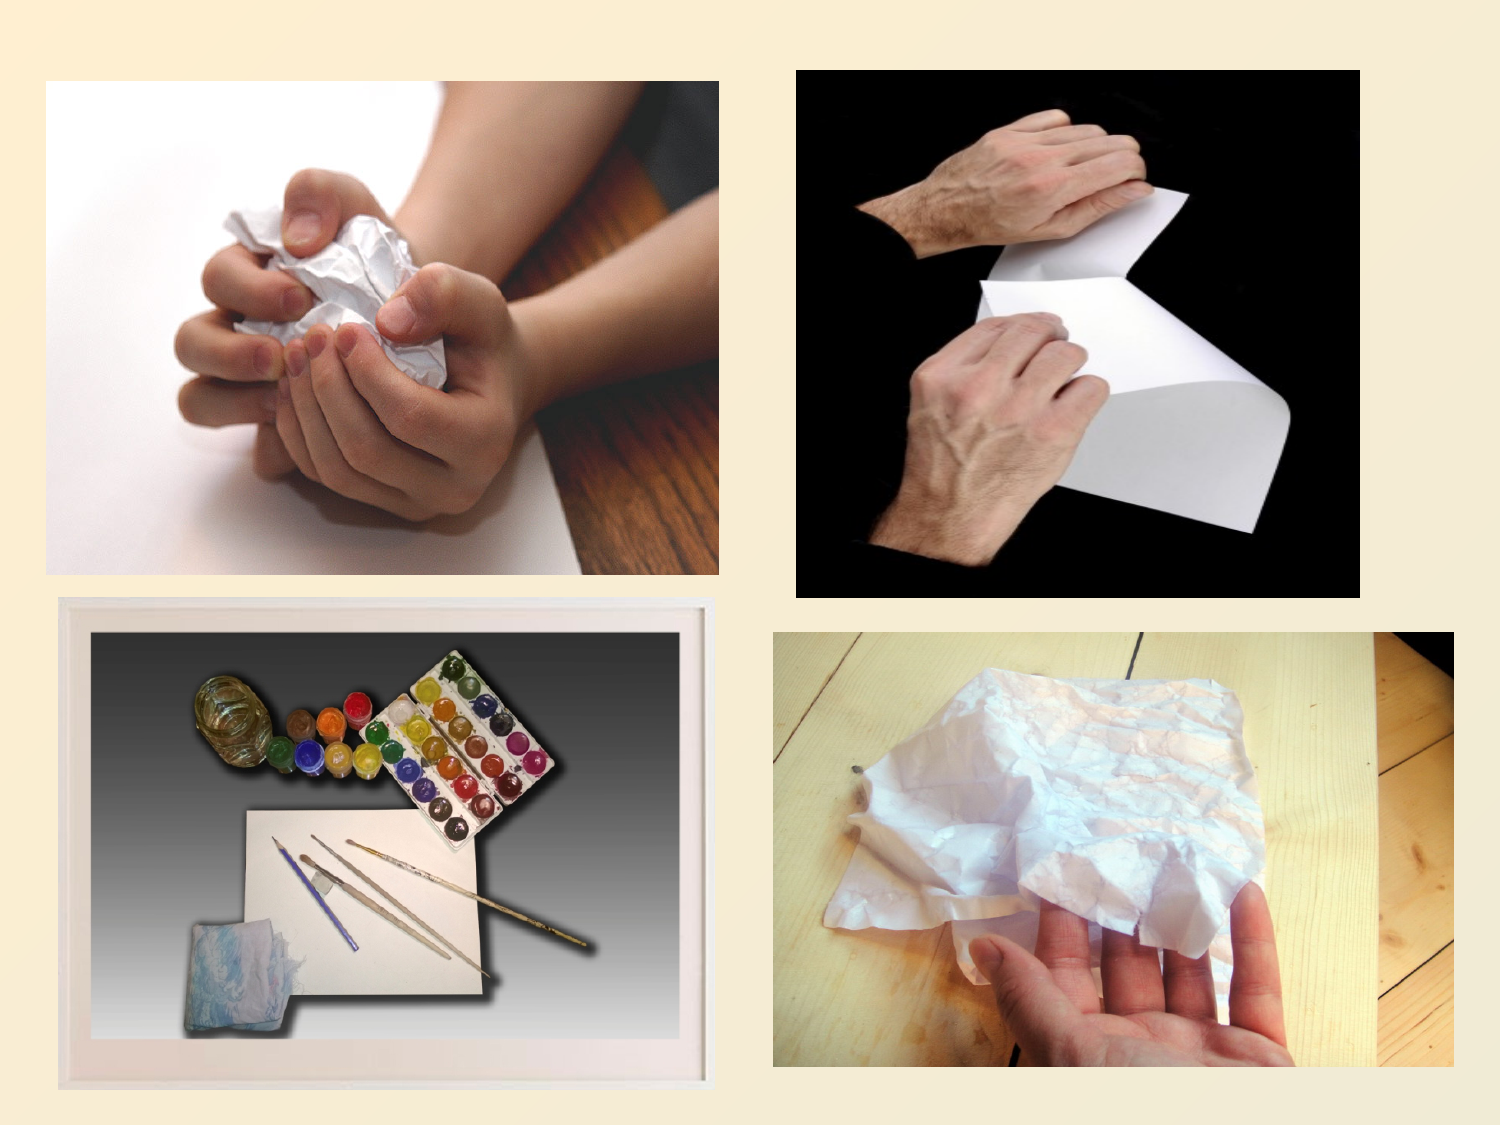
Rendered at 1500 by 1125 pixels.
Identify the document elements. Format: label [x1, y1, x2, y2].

picture [58, 597, 716, 1090]
picture [46, 81, 719, 575]
picture [796, 70, 1360, 598]
picture [773, 632, 1454, 1067]
